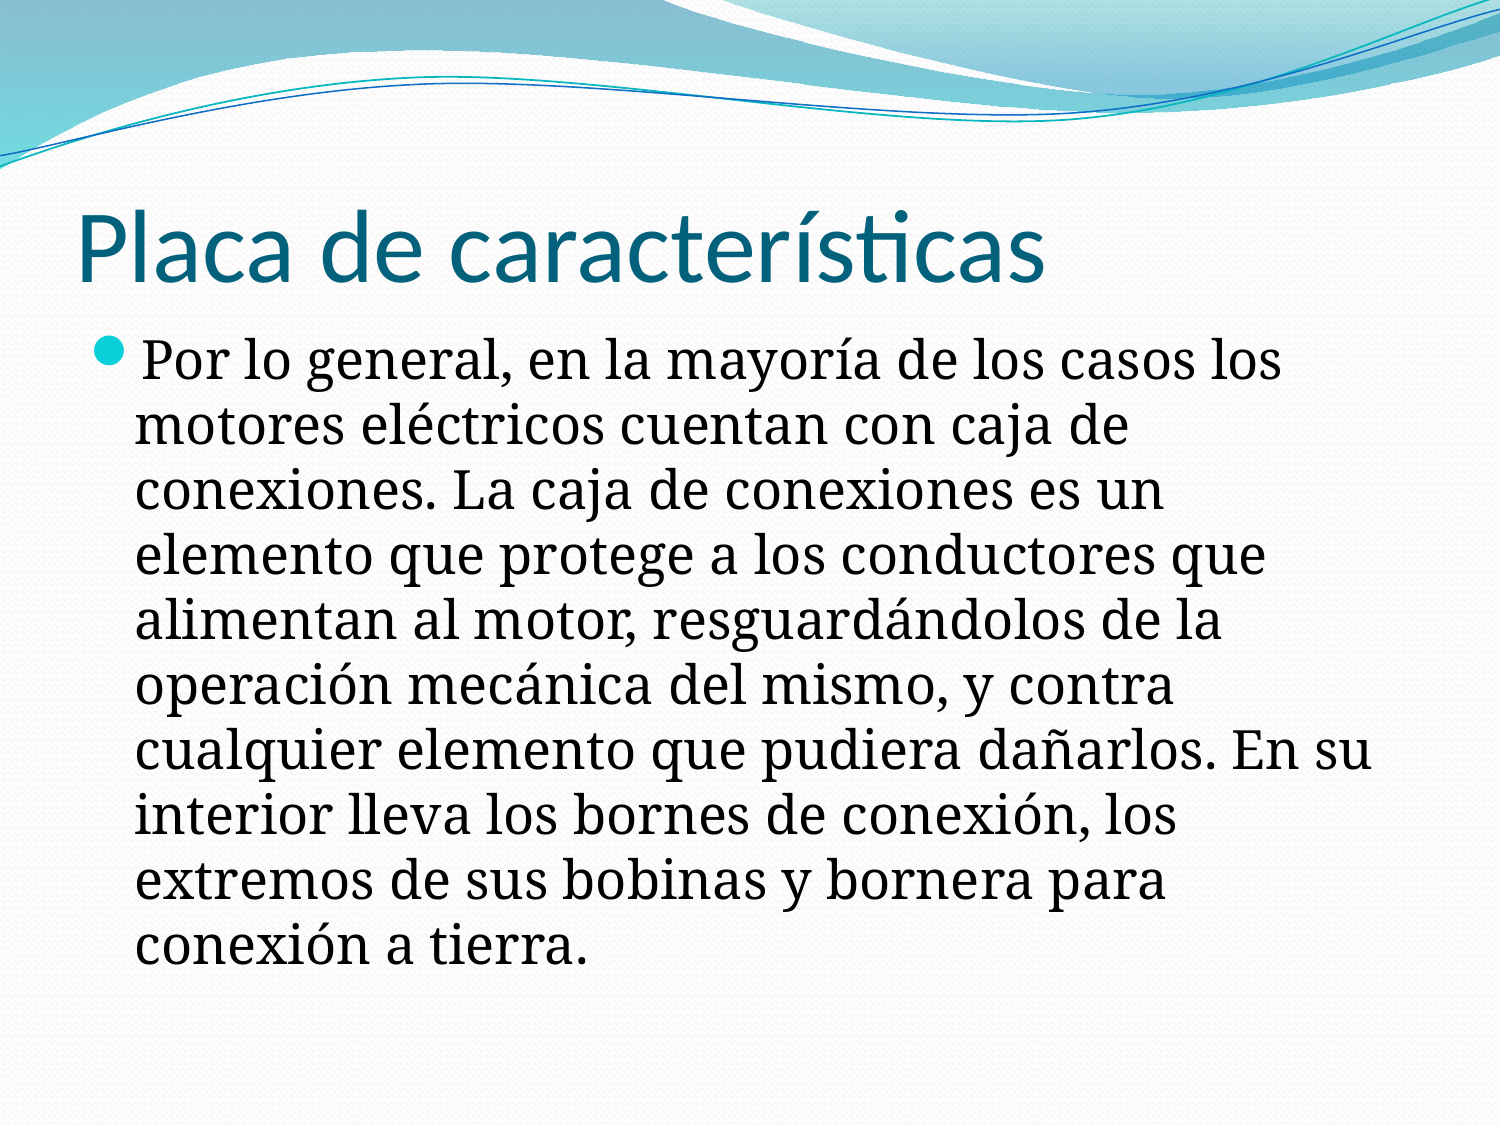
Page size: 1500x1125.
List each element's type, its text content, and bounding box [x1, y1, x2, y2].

list Por lo general, en la mayoría de los casos los motores eléctricos cuentan con caja de conexiones. La caja de conexiones es un elemento que protege a los conductores que alimentan al motor, resguardándolos de la operación mecánica del mismo, y contra cualquier elemento que pudiera dañarlos. En su interior lleva los bornes de conexión, los extremos de sus bobinas y bornera para conexión a tierra. [75, 317, 1425, 1038]
title Placa de características [75, 115, 1425, 303]
